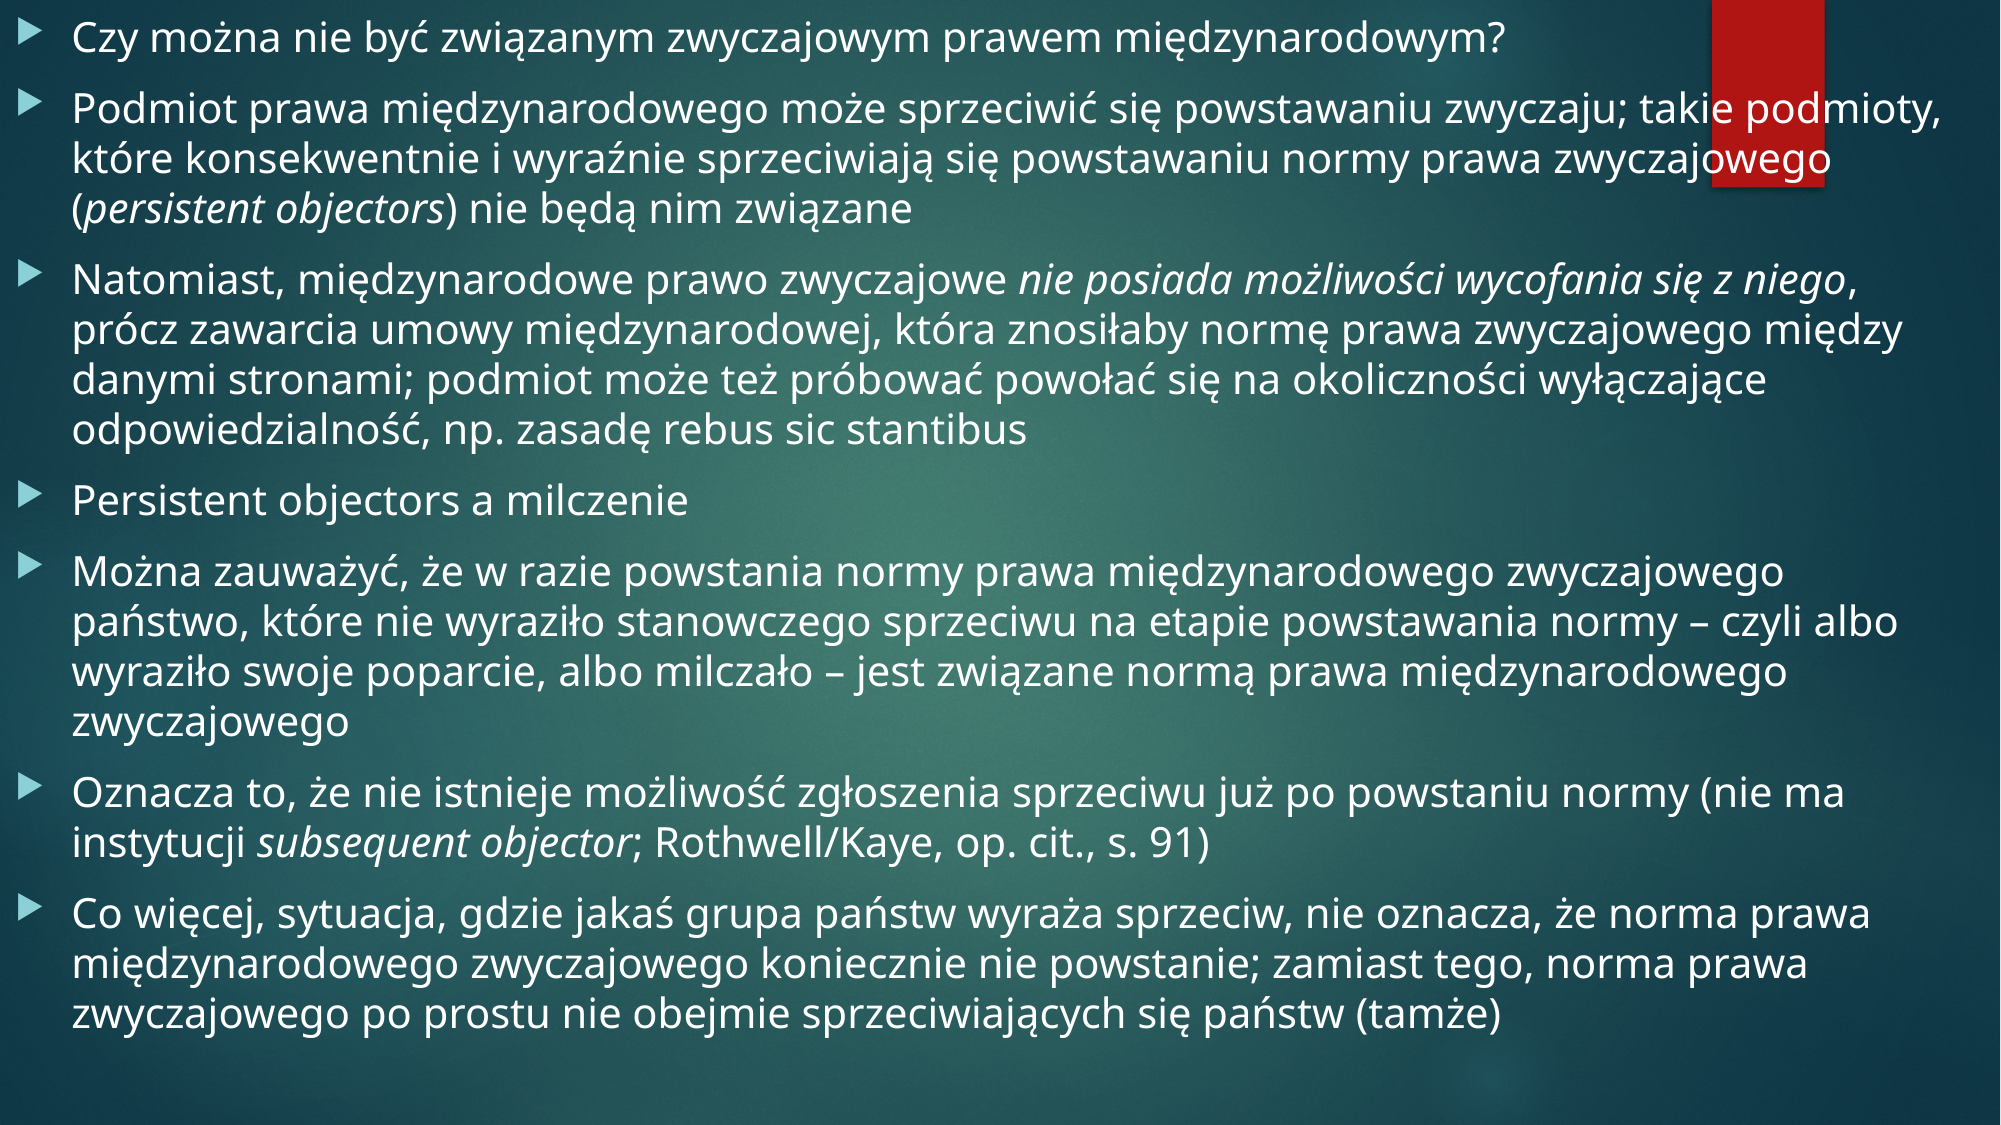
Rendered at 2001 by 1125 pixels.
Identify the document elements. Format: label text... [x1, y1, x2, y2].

list Czy można nie być związanym zwyczajowym prawem międzynarodowym? Podmiot prawa międzynarodowego może sprzeciwić się powstawaniu zwyczaju; takie podmioty, które konsekwentnie i wyraźnie sprzeciwiają się powstawaniu normy prawa zwyczajowego (persistent objectors) nie będą nim związane Natomiast, międzynarodowe prawo zwyczajowe nie posiada możliwości wycofania się z niego, prócz zawarcia umowy międzynarodowej, która znosiłaby normę prawa zwyczajowego między danymi stronami; podmiot może też próbować powołać się na okoliczności wyłączające odpowiedzialność, np. zasadę rebus sic stantibus Persistent objectors a milczenie Można zauważyć, że w razie powstania normy prawa międzynarodowego zwyczajowego państwo, które nie wyraziło stanowczego sprzeciwu na etapie powstawania normy – czyli albo wyraziło swoje poparcie, albo milczało – jest związane normą prawa międzynarodowego zwyczajowego Oznacza to, że nie istnieje możliwość zgłoszenia sprzeciwu już po powstaniu normy (nie ma instytucji subsequent objector; Rothwell/Kaye, op. cit., s. 91) Co więcej, sytuacja, gdzie jakaś grupa państw wyraża sprzeciw, nie oznacza, że norma prawa międzynarodowego zwyczajowego koniecznie nie powstanie; zamiast tego, norma prawa zwyczajowego po prostu nie obejmie sprzeciwiających się państw (tamże) [0, 3, 1989, 1125]
